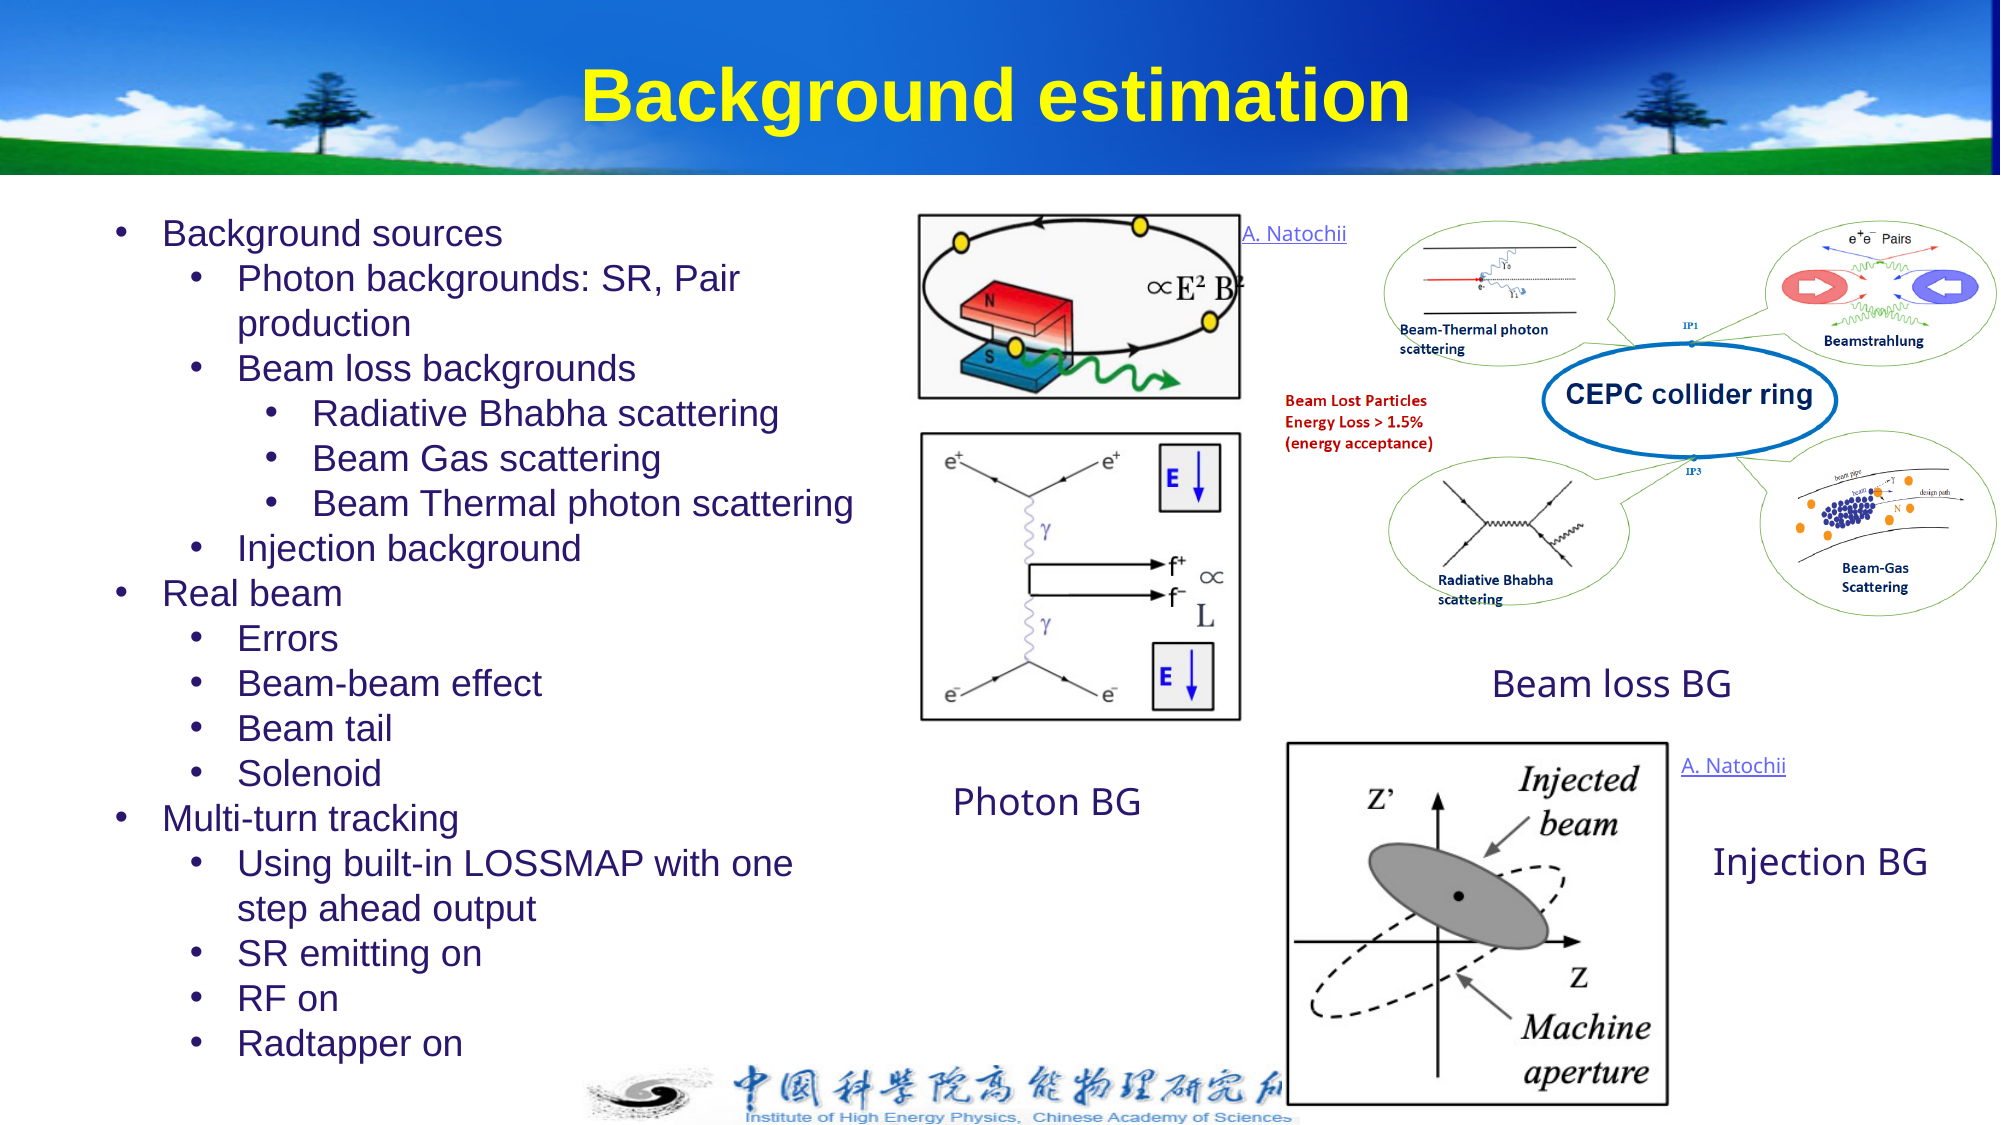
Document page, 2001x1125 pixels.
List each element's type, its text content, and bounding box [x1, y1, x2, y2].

picture [910, 203, 1249, 417]
text_box Photon BG [937, 770, 1211, 830]
picture [0, 0, 134, 175]
text_box Background sources Photon backgrounds: SR, Pair production Beam loss backgrounds Radiative Bhabha scattering Beam Gas scattering Beam Thermal photon scattering Injection background Real beam Errors Beam-beam effect Beam tail Solenoid Multi-turn tracking Using built-in LOSSMAP with one step ahead output SR emitting on RF on Radtapper on [100, 201, 877, 1072]
text_box A. Natochii [1673, 745, 1802, 789]
text_box A. Natochii [1249, 212, 1362, 256]
picture [582, 730, 1673, 1125]
text_box Beam loss BG [1476, 653, 1800, 713]
text_box Injection BG [1698, 830, 1955, 891]
picture [910, 425, 1249, 731]
picture [1860, 0, 2000, 175]
title Background estimation [134, 0, 1860, 183]
picture [1278, 217, 2000, 619]
